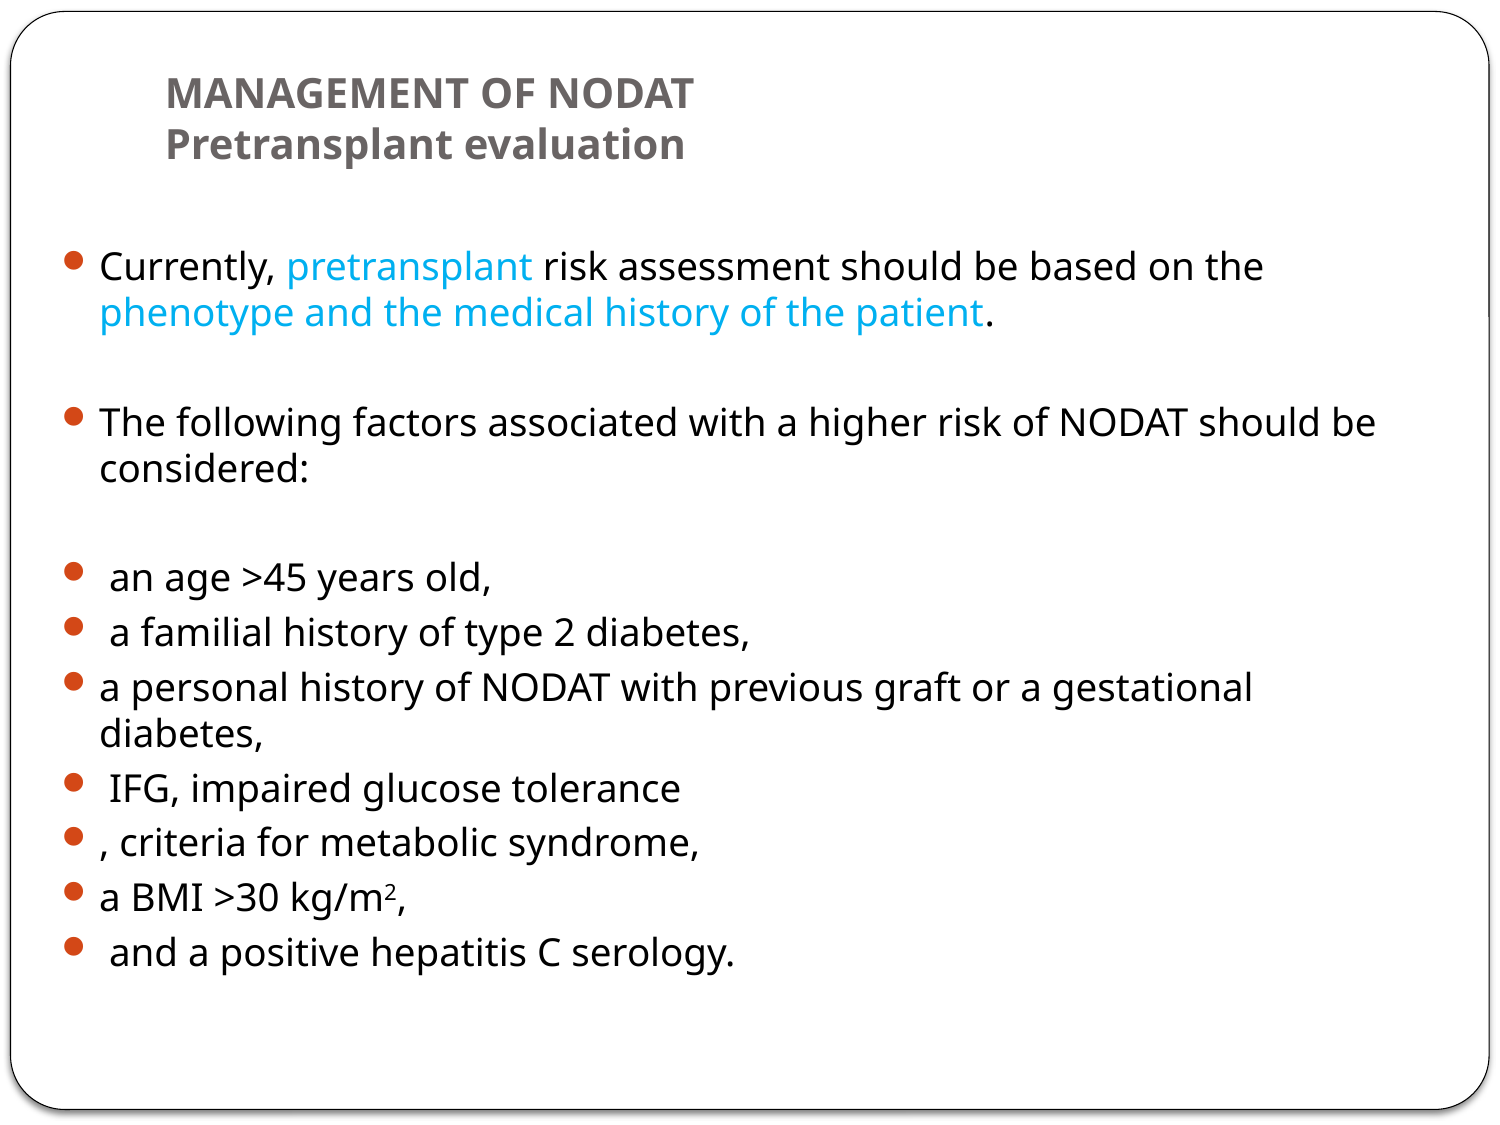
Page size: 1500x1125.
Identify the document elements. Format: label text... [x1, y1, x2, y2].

title MANAGEMENT OF NODAT Pretransplant evaluation [150, 45, 1425, 233]
list Currently, pretransplant risk assessment should be based on the phenotype and the medical history of the patient. The following factors associated with a higher risk of NODAT should be considered: an age >45 years old, a familial history of type 2 diabetes, a personal history of NODAT with previous graft or a gestational diabetes, IFG, impaired glucose tolerance , criteria for metabolic syndrome, a BMI >30 kg/m2, and a positive hepatitis C serology. [46, 234, 1425, 988]
